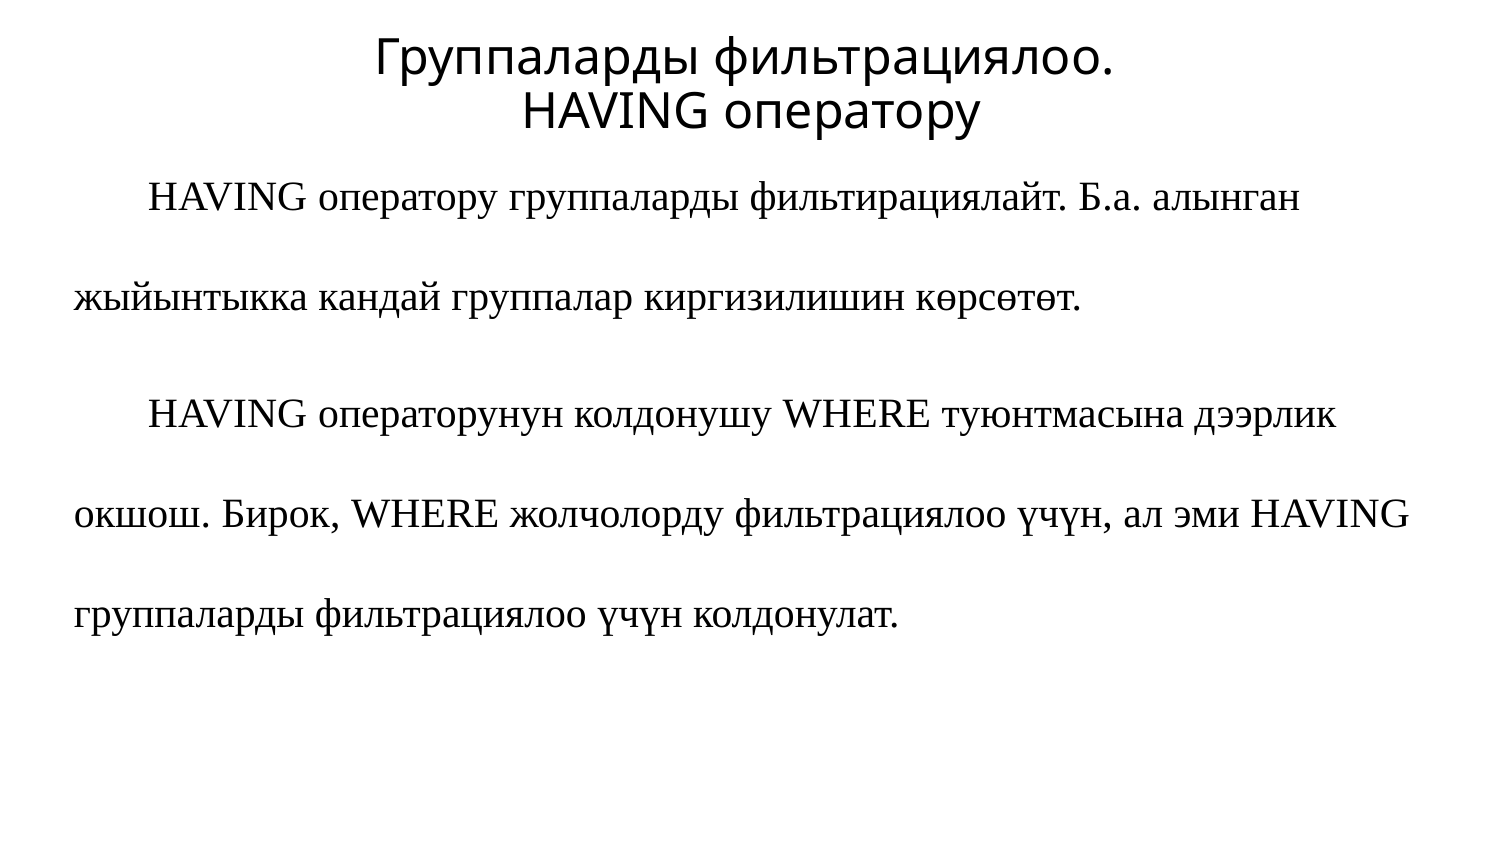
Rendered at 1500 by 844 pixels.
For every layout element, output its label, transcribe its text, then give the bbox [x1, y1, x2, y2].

title Группаларды фильтрациялоо. HAVING оператору [59, 0, 1444, 111]
text_box HAVING оператору группаларды фильтирациялайт. Б.а. алынган жыйынтыкка кандай группалар киргизилишин көрсөтөт. HAVING операторунун колдонушу WHERE туюнтмасына дээрлик окшош. Бирок, WHERE жолчолорду фильтрациялоо үчүн, ал эми HAVING группаларды фильтрациялоо үчүн колдонулат. [59, 111, 1444, 644]
